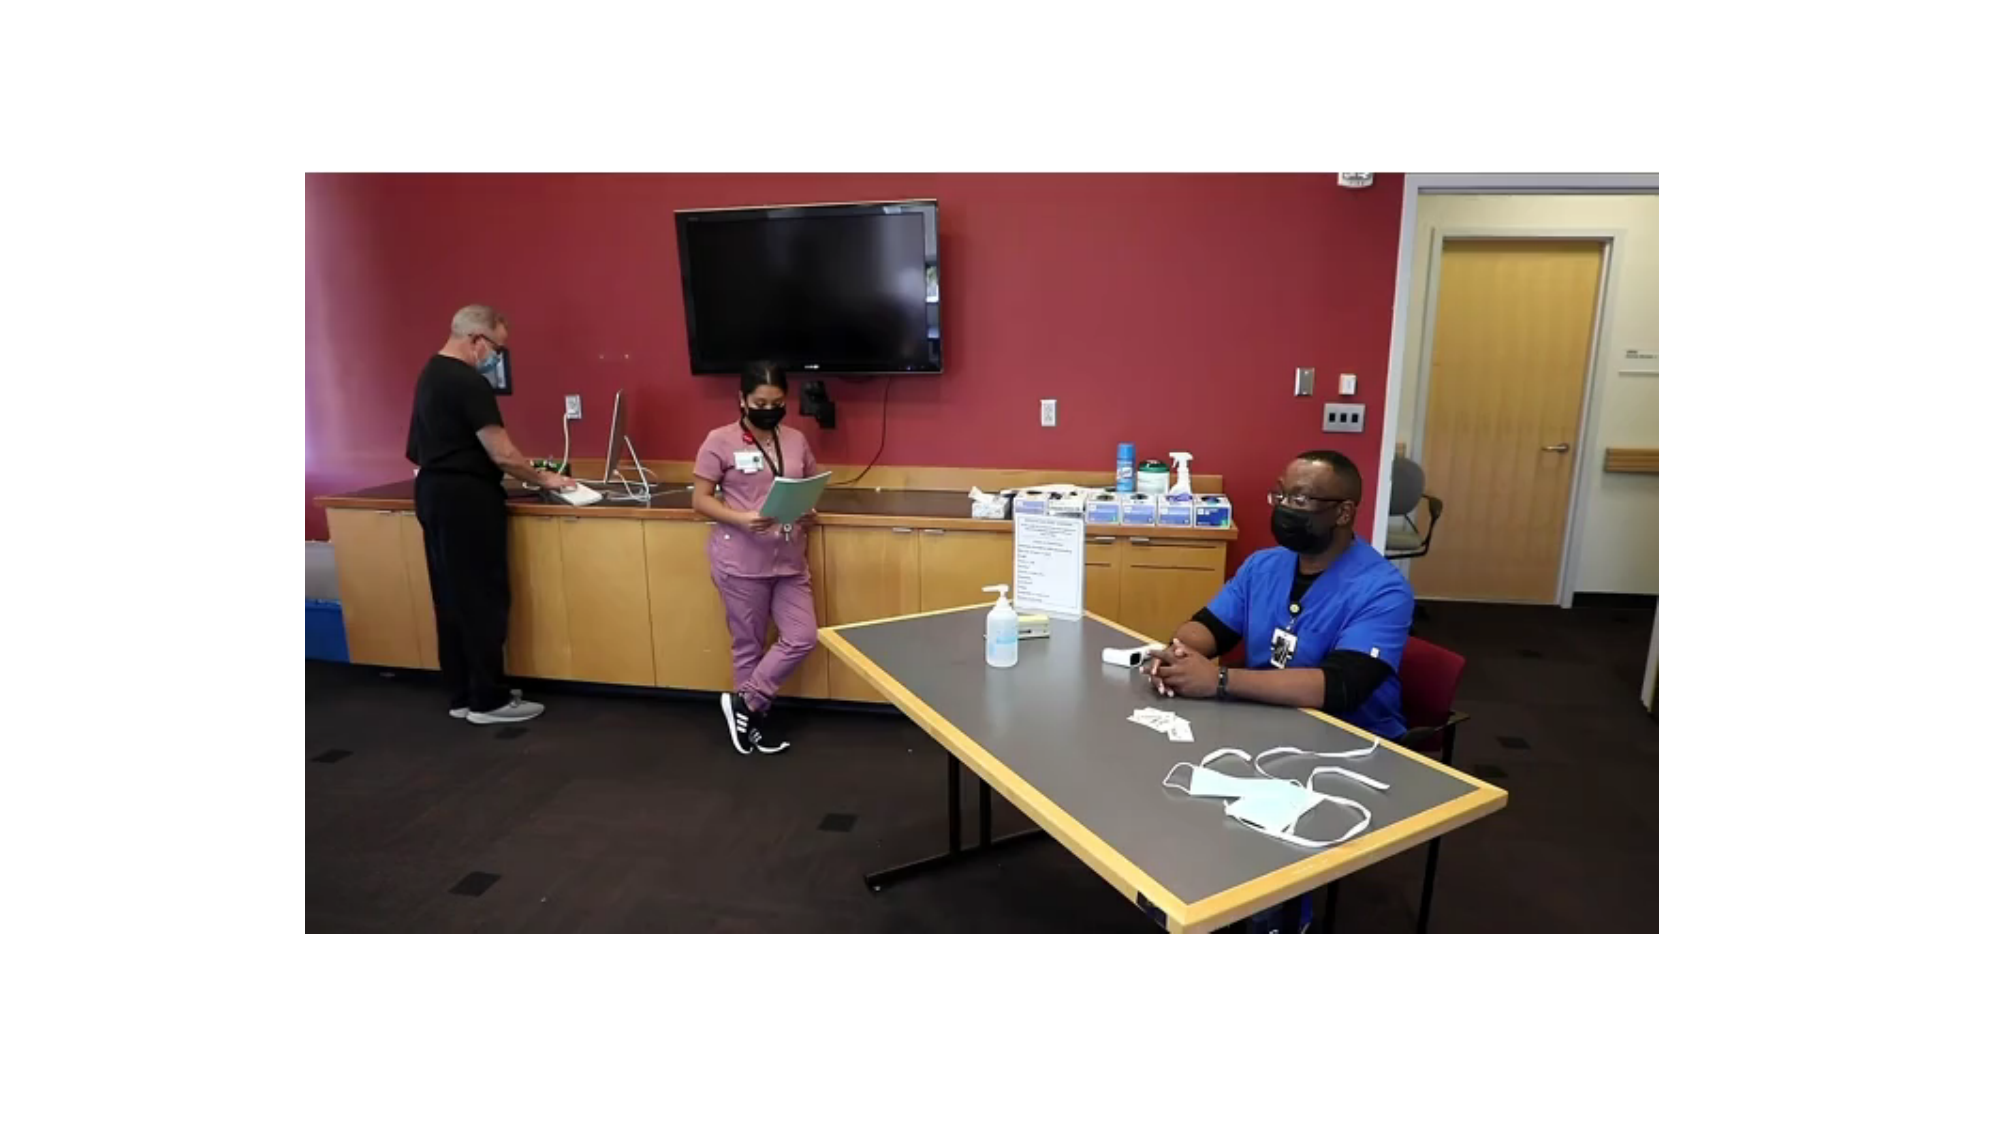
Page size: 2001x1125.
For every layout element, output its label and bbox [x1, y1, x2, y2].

text_box [304, 170, 1660, 935]
